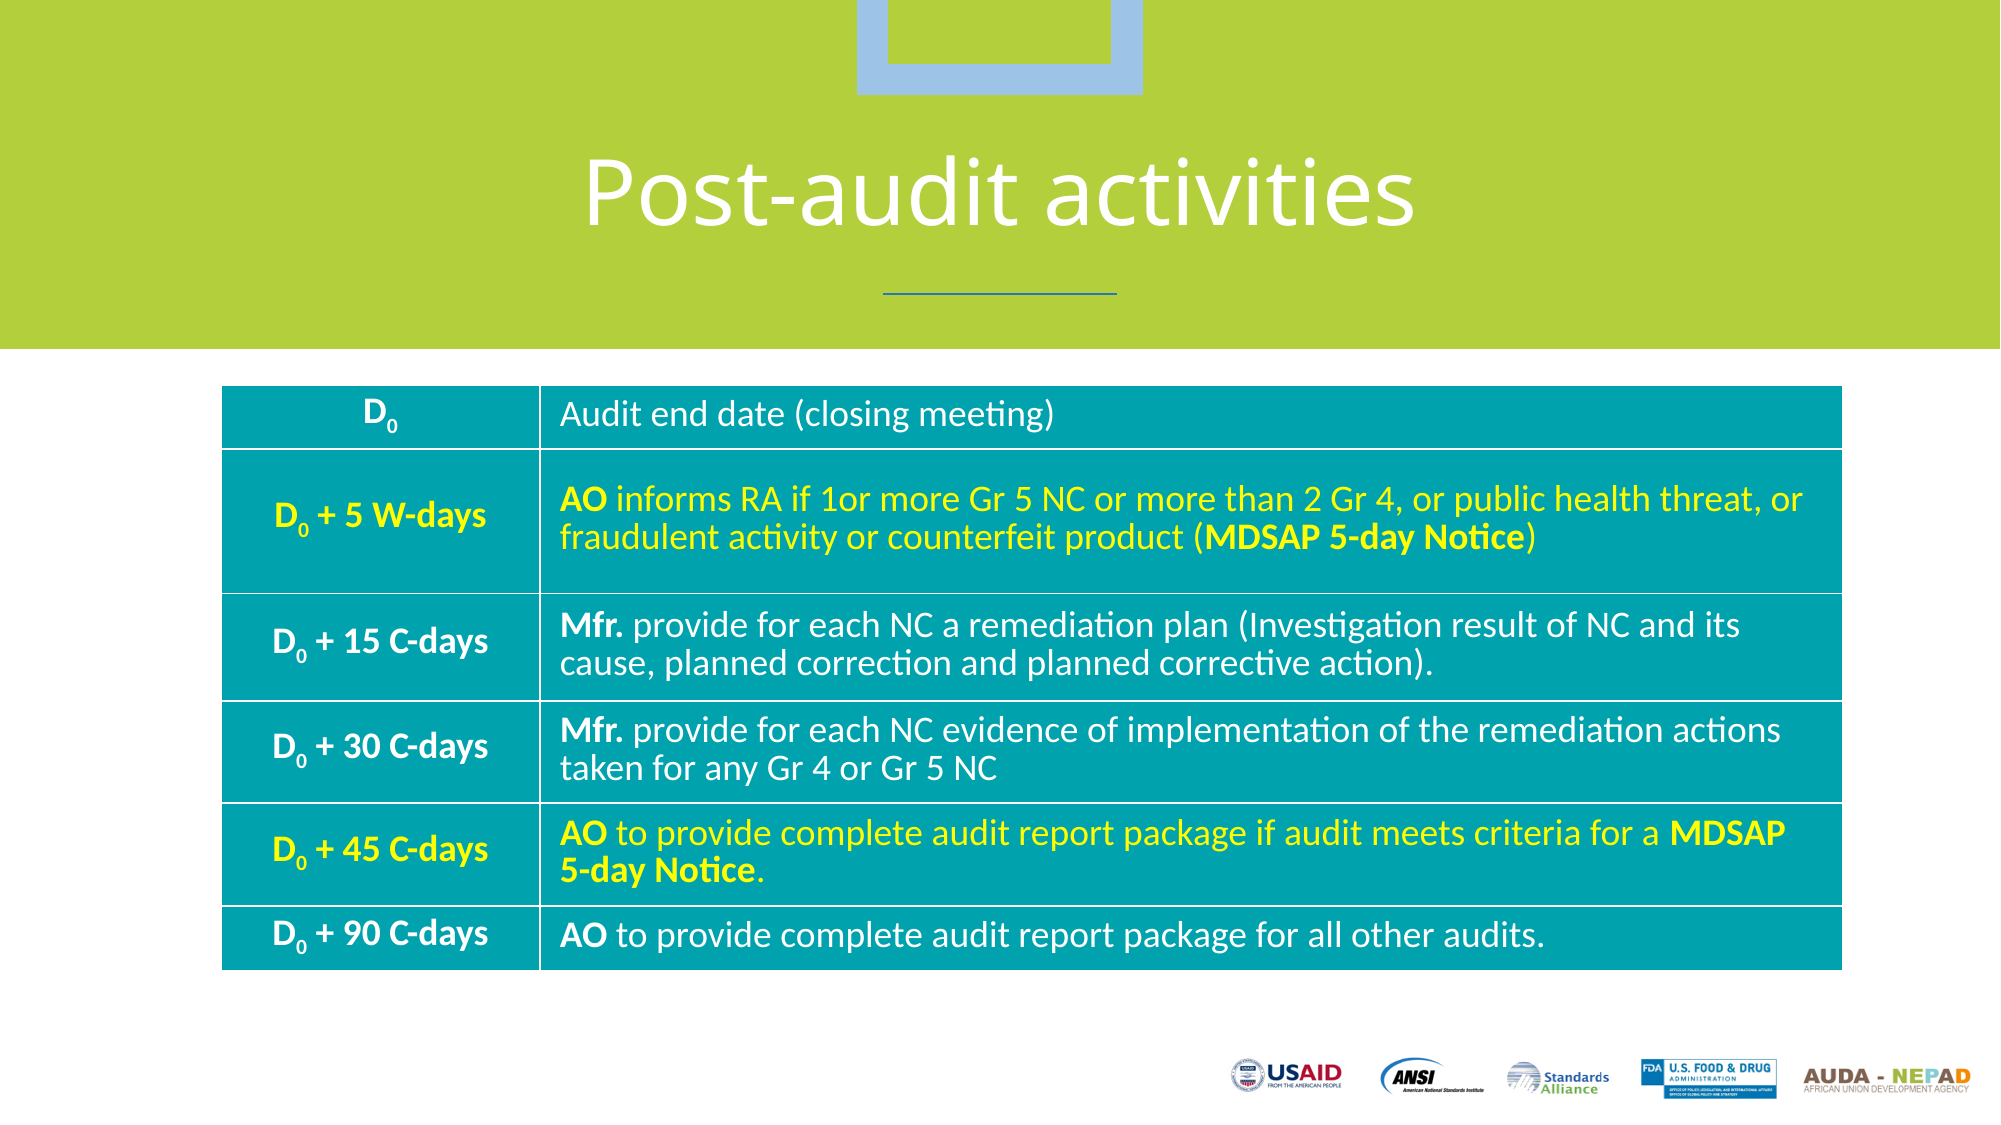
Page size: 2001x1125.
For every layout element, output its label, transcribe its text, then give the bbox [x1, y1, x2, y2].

picture [1202, 1028, 2000, 1125]
table_cell D0 + 45 C-days [222, 804, 539, 905]
table_cell Mfr. provide for each NC a remediation plan (Investigation result of NC and its cause, planned correction and planned corrective action). [541, 594, 1842, 700]
table_cell D0 + 15 C-days [222, 594, 539, 700]
table_cell AO informs RA if 1or more Gr 5 NC or more than 2 Gr 4, or public health threat, or fraudulent activity or counterfeit product (MDSAP 5-day Notice) [541, 450, 1842, 593]
list Post-audit activities [0, 139, 2000, 338]
table_header Audit end date (closing meeting) [541, 386, 1842, 448]
table_header D0 [222, 386, 539, 448]
table_cell D0 + 30 C-days [222, 702, 539, 802]
table_cell D0 + 5 W-days [222, 450, 539, 593]
table_cell AO to provide complete audit report package if audit meets criteria for a MDSAP 5-day Notice. [541, 804, 1842, 905]
table_cell Mfr. provide for each NC evidence of implementation of the remediation actions taken for any Gr 4 or Gr 5 NC [541, 702, 1842, 802]
table_cell AO to provide complete audit report package for all other audits. [541, 907, 1842, 970]
table_cell D0 + 90 C-days [222, 907, 539, 970]
